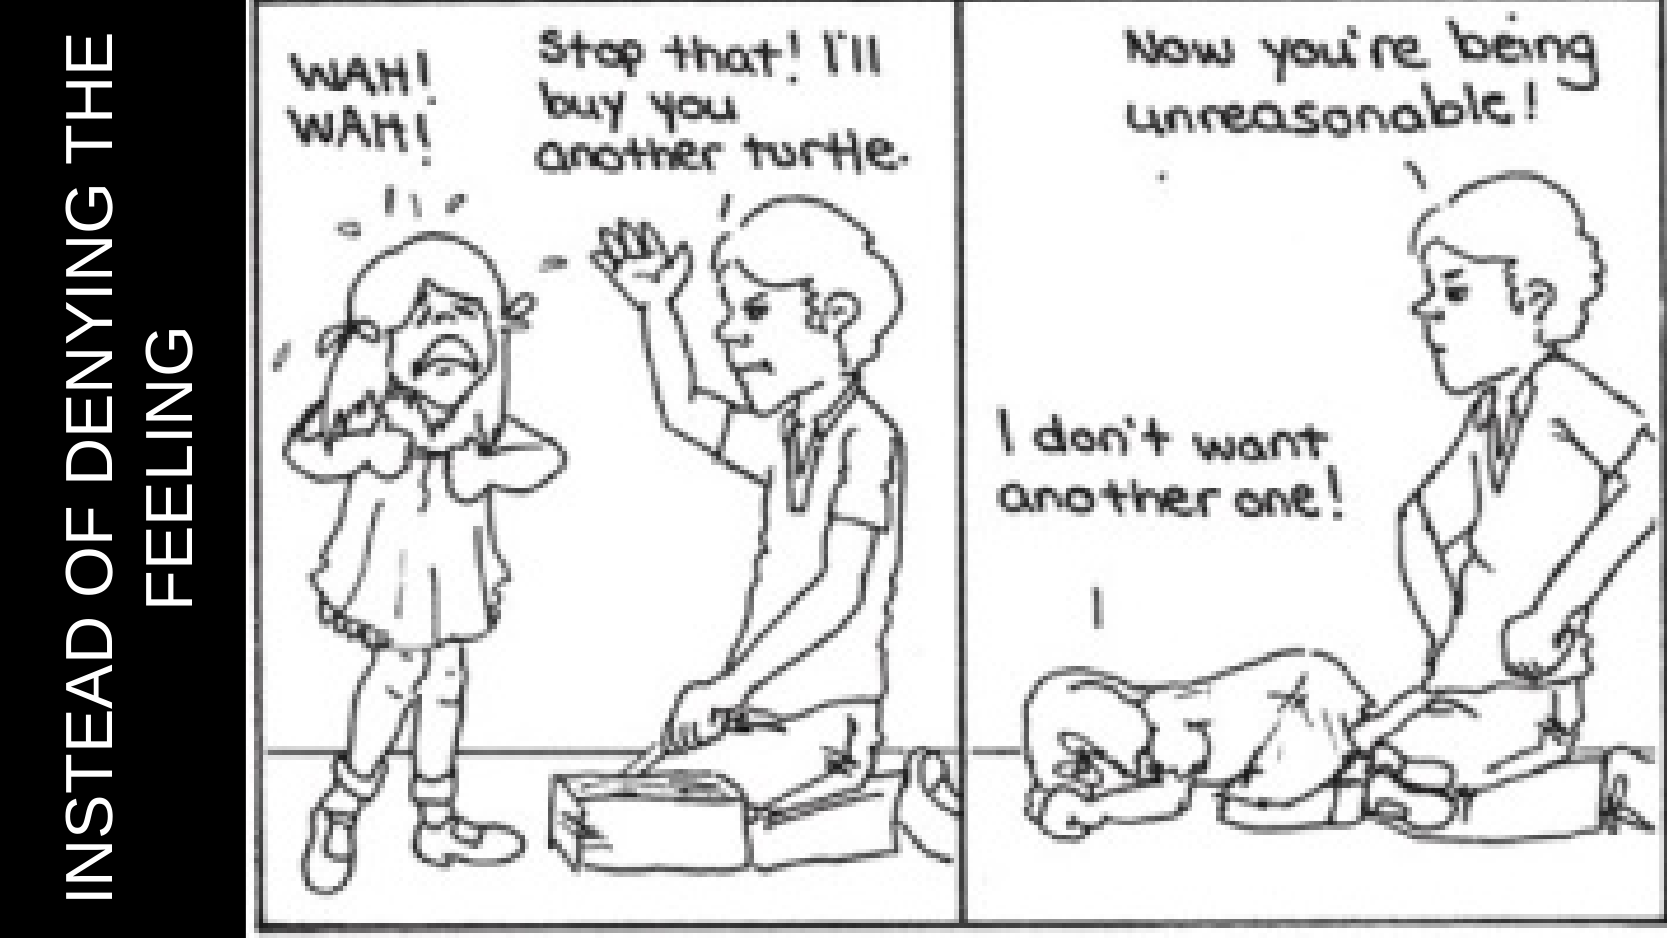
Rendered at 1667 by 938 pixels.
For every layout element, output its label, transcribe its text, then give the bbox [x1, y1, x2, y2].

picture [245, 0, 1667, 938]
title INSTEAD OF DENYING THE FEELING [68, 0, 184, 938]
